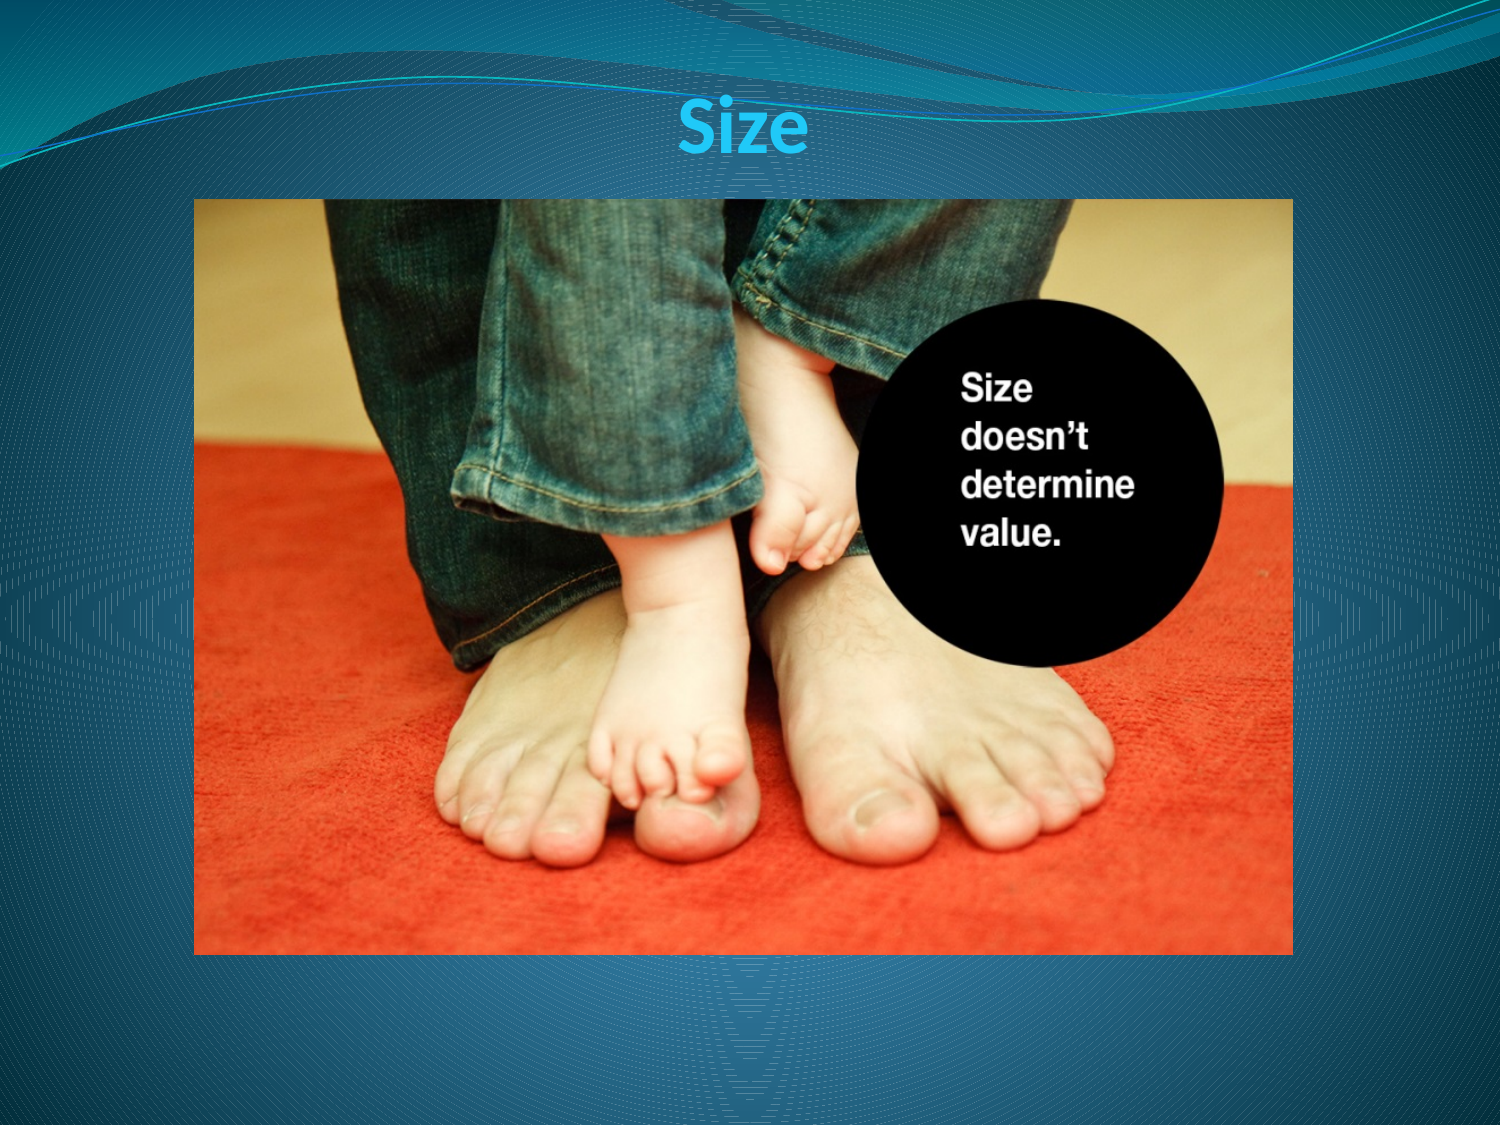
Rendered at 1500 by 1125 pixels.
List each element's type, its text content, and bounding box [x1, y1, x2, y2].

picture [194, 199, 1294, 955]
text_box Size [112, 62, 1375, 178]
